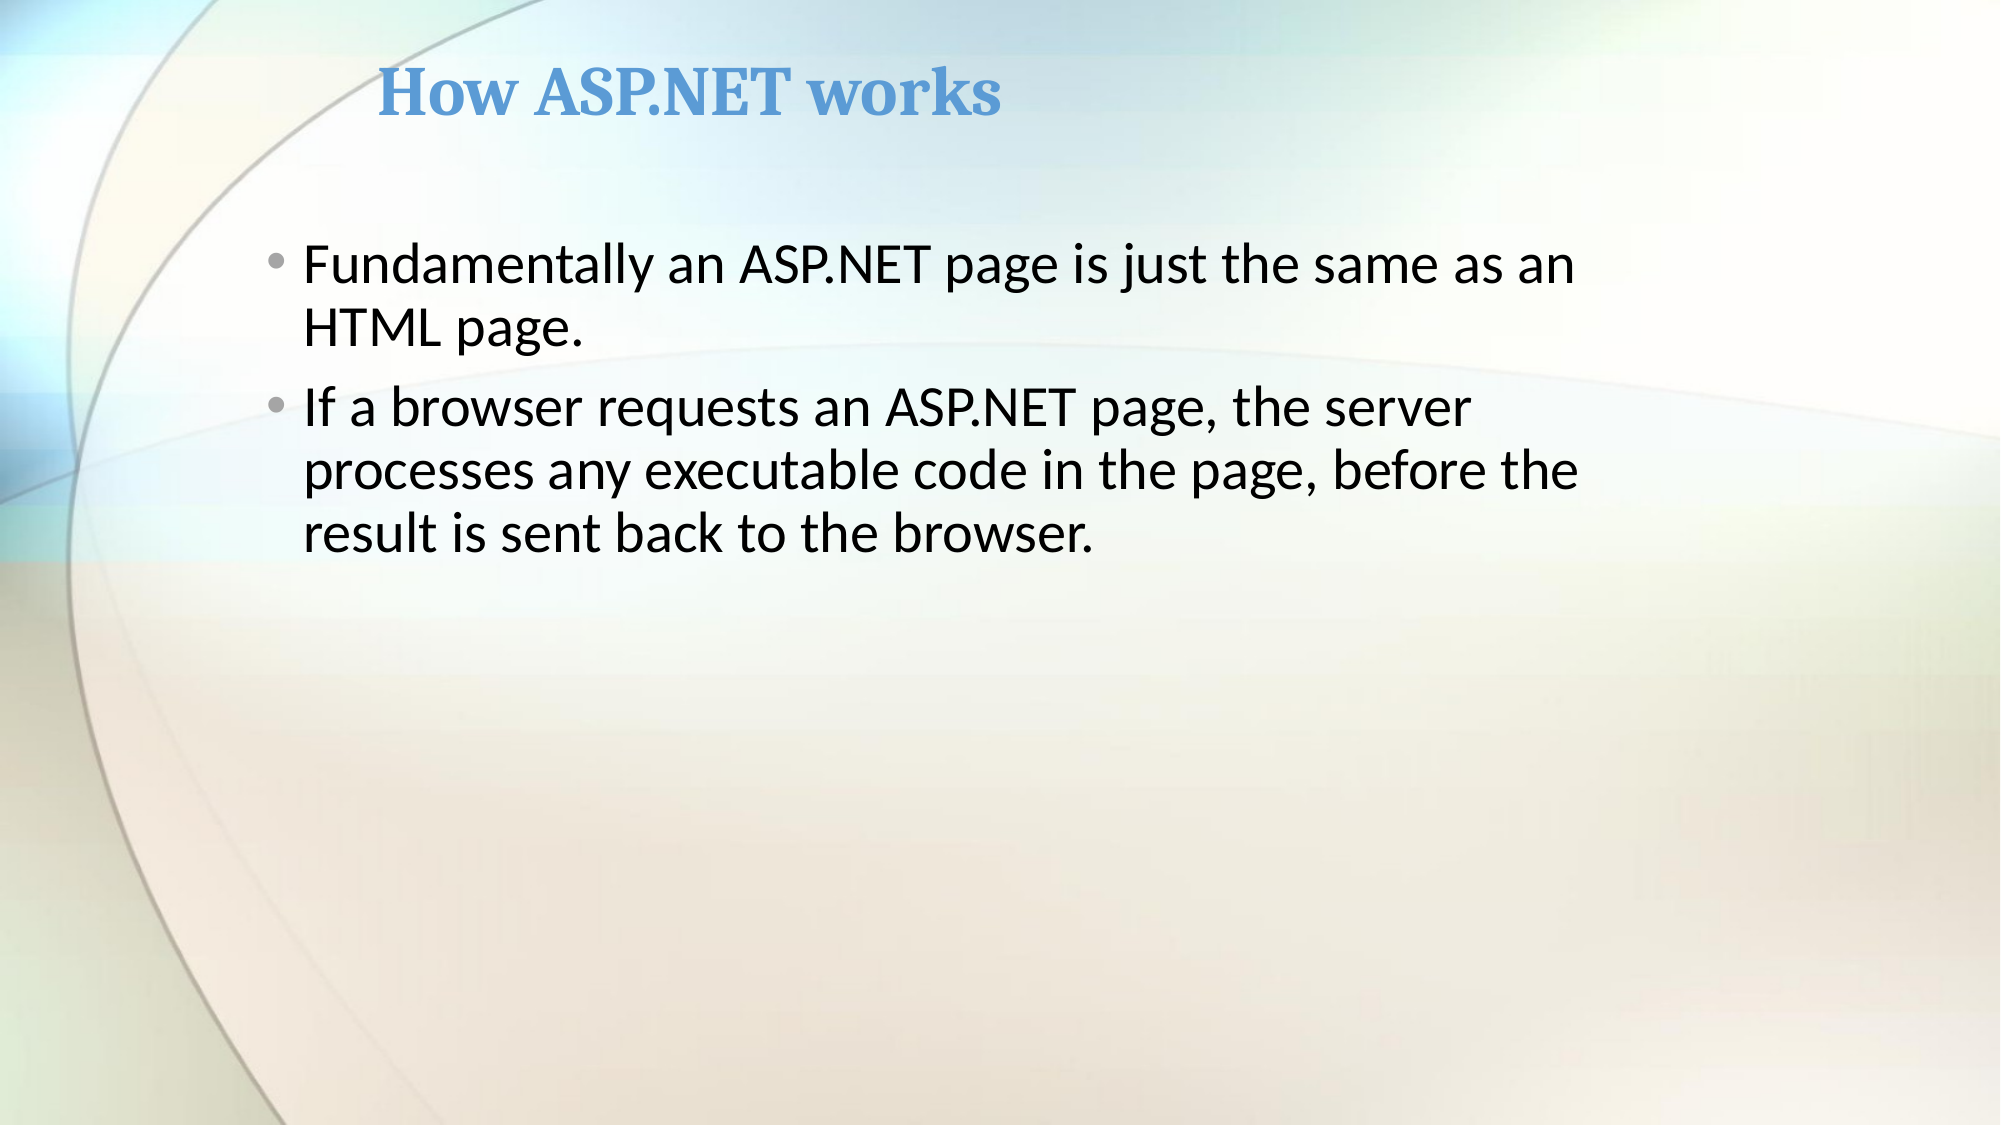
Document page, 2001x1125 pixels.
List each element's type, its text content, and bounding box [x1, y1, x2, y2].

picture [0, 0, 2001, 1125]
list Fundamentally an ASP.NET page is just the same as an HTML page. If a browser requests an ASP.NET page, the server processes any executable code in the page, before the result is sent back to the browser. [251, 225, 1659, 892]
title How ASP.NET works [362, 37, 1638, 138]
